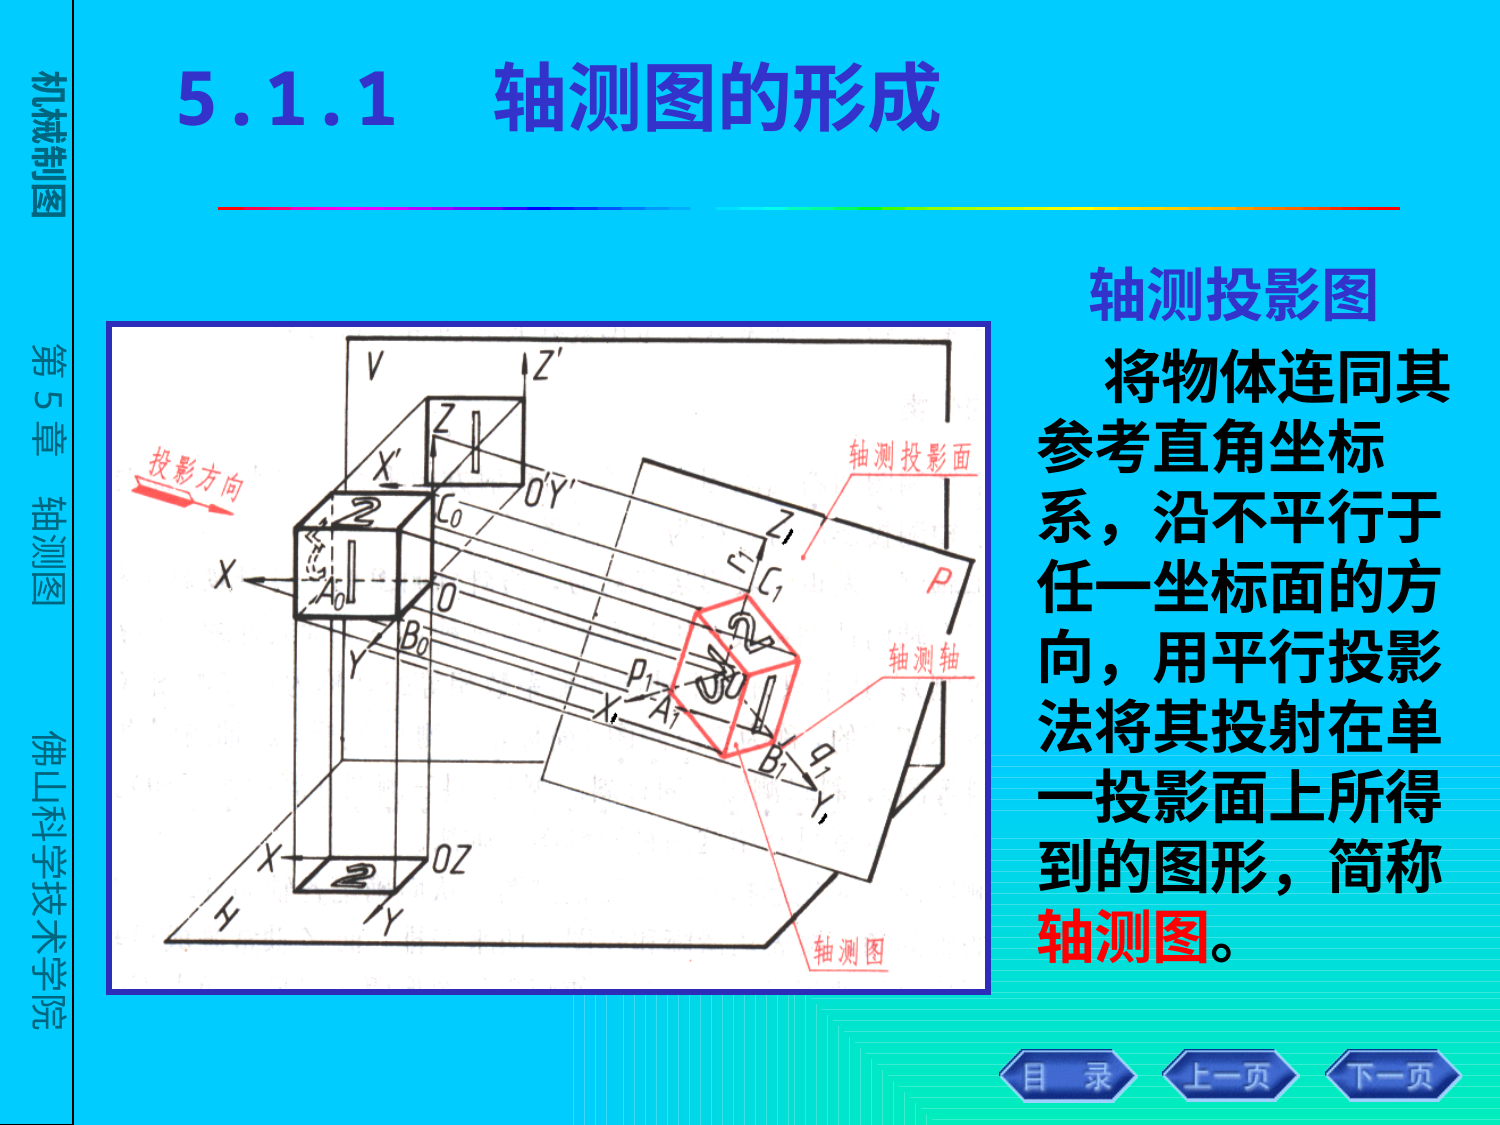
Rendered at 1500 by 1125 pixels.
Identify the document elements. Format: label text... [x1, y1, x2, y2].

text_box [111, 326, 985, 989]
picture [1162, 1049, 1300, 1102]
list 5.1.1 轴测图的形成 [159, 42, 1388, 173]
picture [999, 1049, 1138, 1103]
text_box 轴测投影图 [1068, 243, 1400, 339]
picture [1325, 1049, 1463, 1102]
text_box 将物体连同其参考直角坐标系，沿不平行于任一坐标面的方向，用平行投影法将其投射在单一投影面上所得到的图形，简称轴测图。 [1036, 339, 1485, 970]
